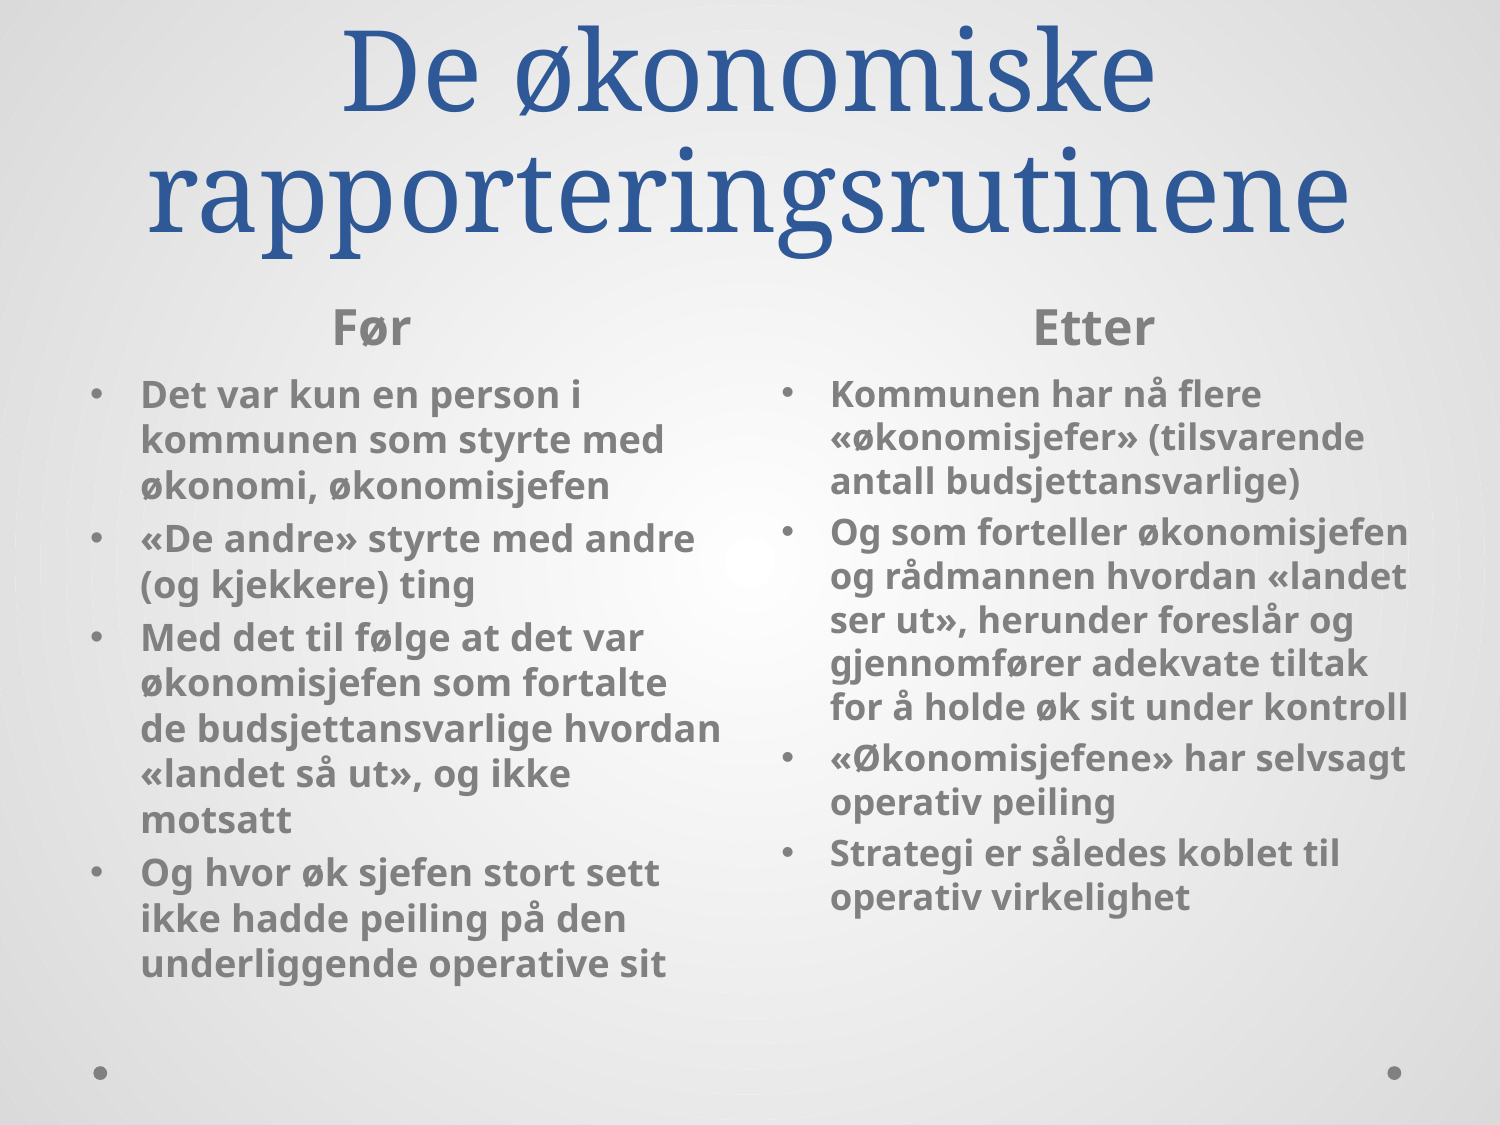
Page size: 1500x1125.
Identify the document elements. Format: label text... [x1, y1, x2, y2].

list Det var kun en person i kommunen som styrte med økonomi, økonomisjefen «De andre» styrte med andre (og kjekkere) ting Med det til følge at det var økonomisjefen som fortalte de budsjettansvarlige hvordan «landet så ut», og ikke motsatt Og hvor øk sjefen stort sett ikke hadde peiling på den underliggende operative sit [75, 363, 738, 1005]
title De økonomiske rapporteringsrutinene [75, 0, 1425, 263]
list Før [75, 262, 738, 363]
list Etter [762, 262, 1426, 363]
list Kommunen har nå flere «økonomisjefer» (tilsvarende antall budsjettansvarlige) Og som forteller økonomisjefen og rådmannen hvordan «landet ser ut», herunder foreslår og gjennomfører adekvate tiltak for å holde øk sit under kontroll «Økonomisjefene» har selvsagt operativ peiling Strategi er således koblet til operativ virkelighet [766, 363, 1430, 1005]
